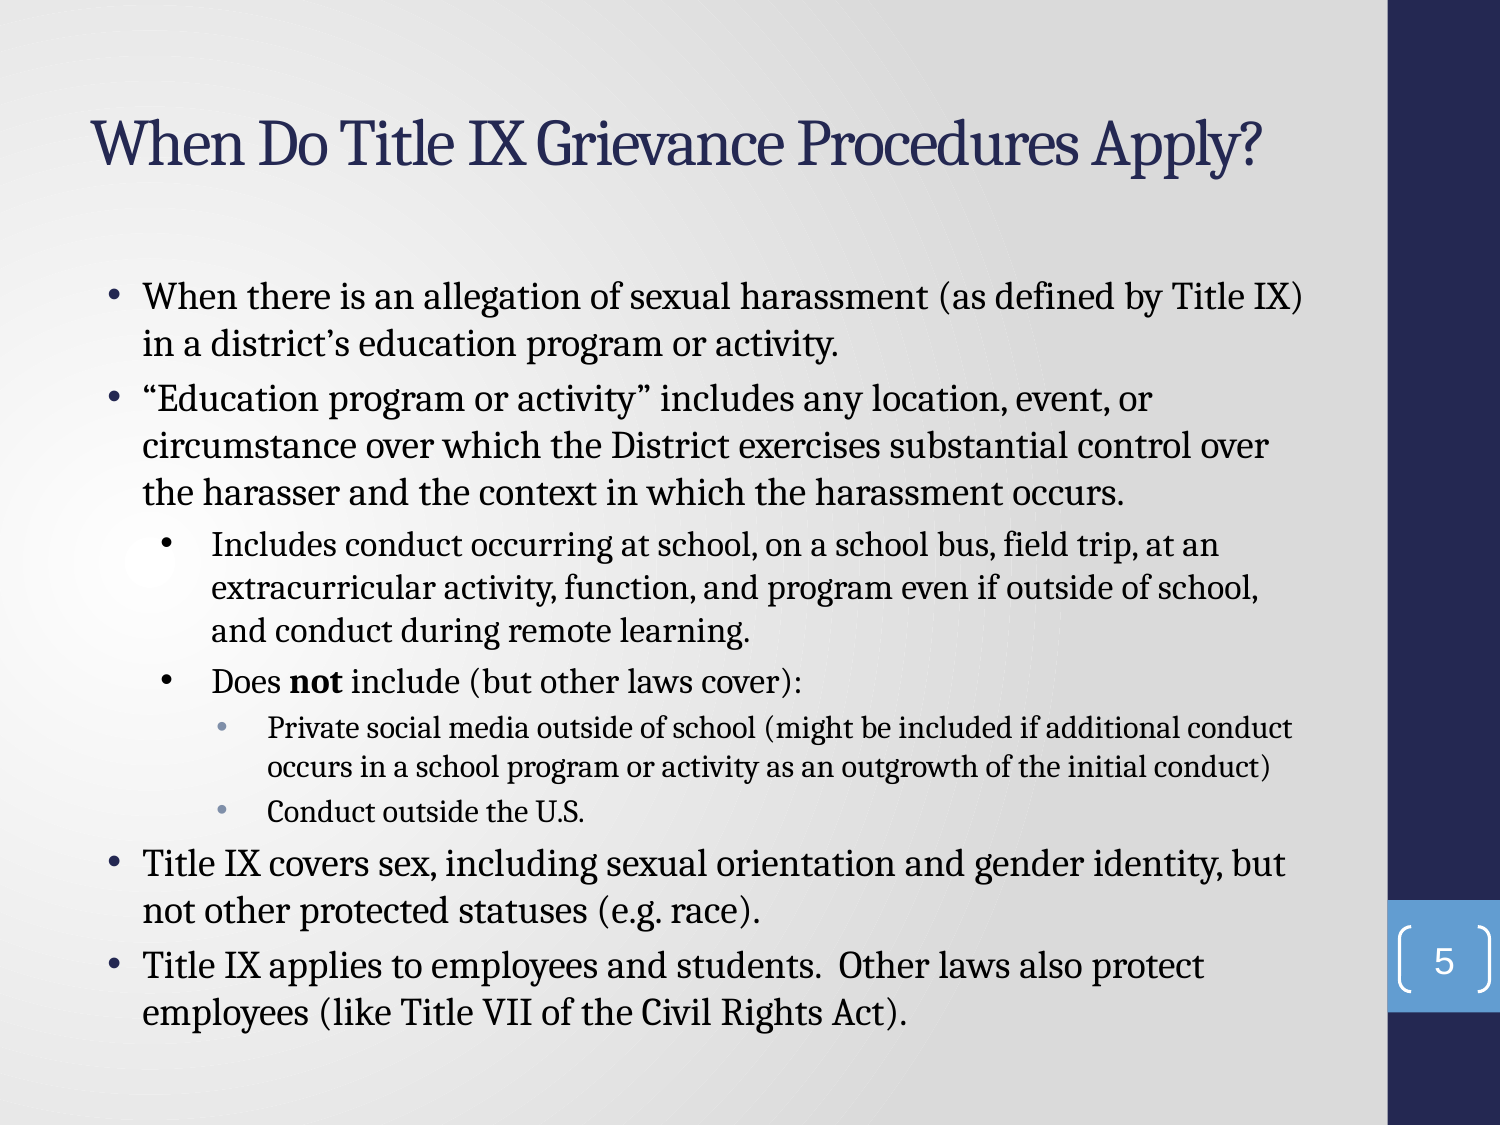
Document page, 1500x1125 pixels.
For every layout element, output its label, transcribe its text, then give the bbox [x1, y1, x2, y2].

slide_number 5 [1397, 925, 1492, 994]
title When Do Title IX Grievance Procedures Apply? [75, 45, 1325, 233]
list When there is an allegation of sexual harassment (as defined by Title IX) in a district’s education program or activity. “Education program or activity” includes any location, event, or circumstance over which the District exercises substantial control over the harasser and the context in which the harassment occurs. Includes conduct occurring at school, on a school bus, field trip, at an extracurricular activity, function, and program even if outside of school, and conduct during remote learning. Does not include (but other laws cover): Private social media outside of school (might be included if additional conduct occurs in a school program or activity as an outgrowth of the initial conduct) Conduct outside the U.S. Title IX covers sex, including sexual orientation and gender identity, but not other protected statuses (e.g. race). Title IX applies to employees and students. Other laws also protect employees (like Title VII of the Civil Rights Act). [75, 262, 1325, 1050]
